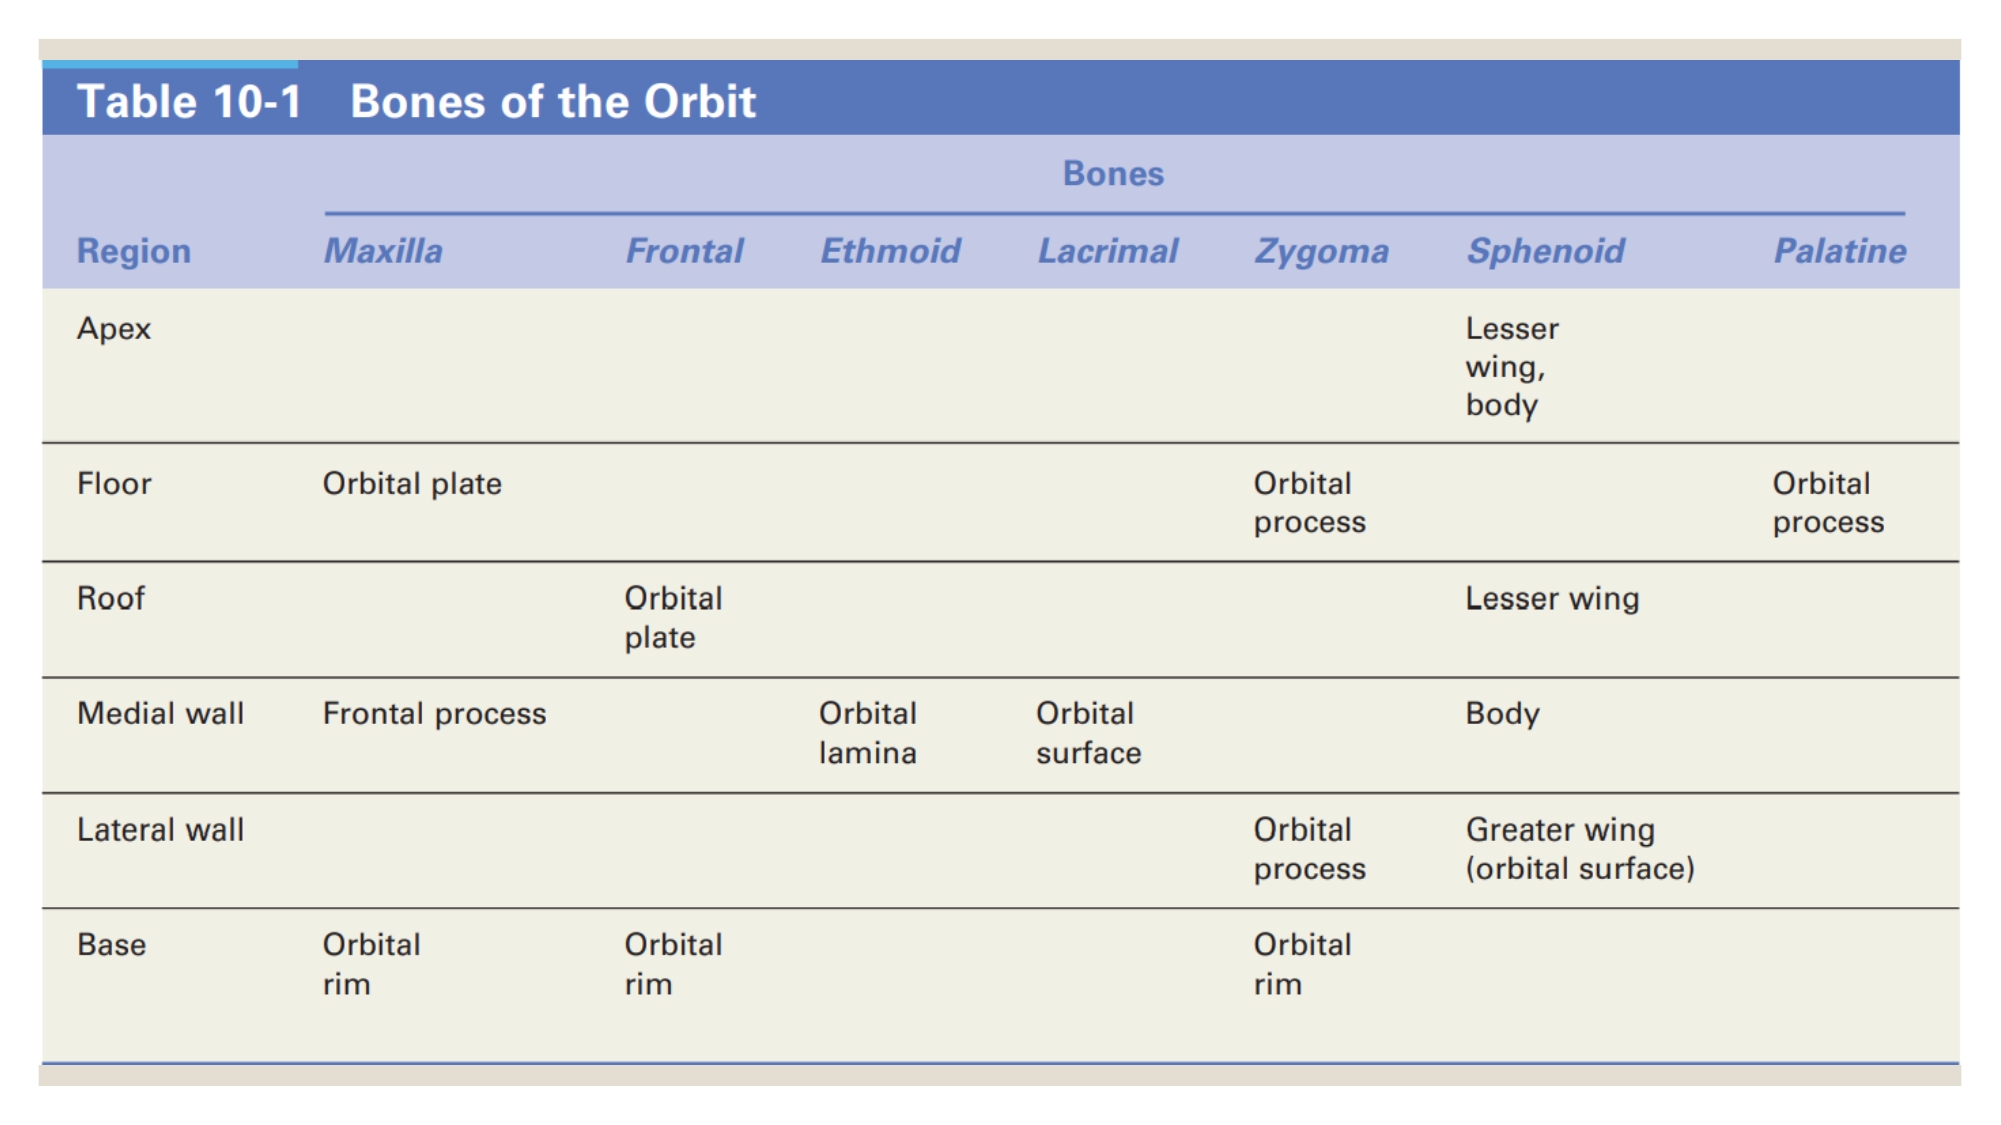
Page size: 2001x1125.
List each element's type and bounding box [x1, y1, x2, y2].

picture [37, 60, 1962, 1065]
